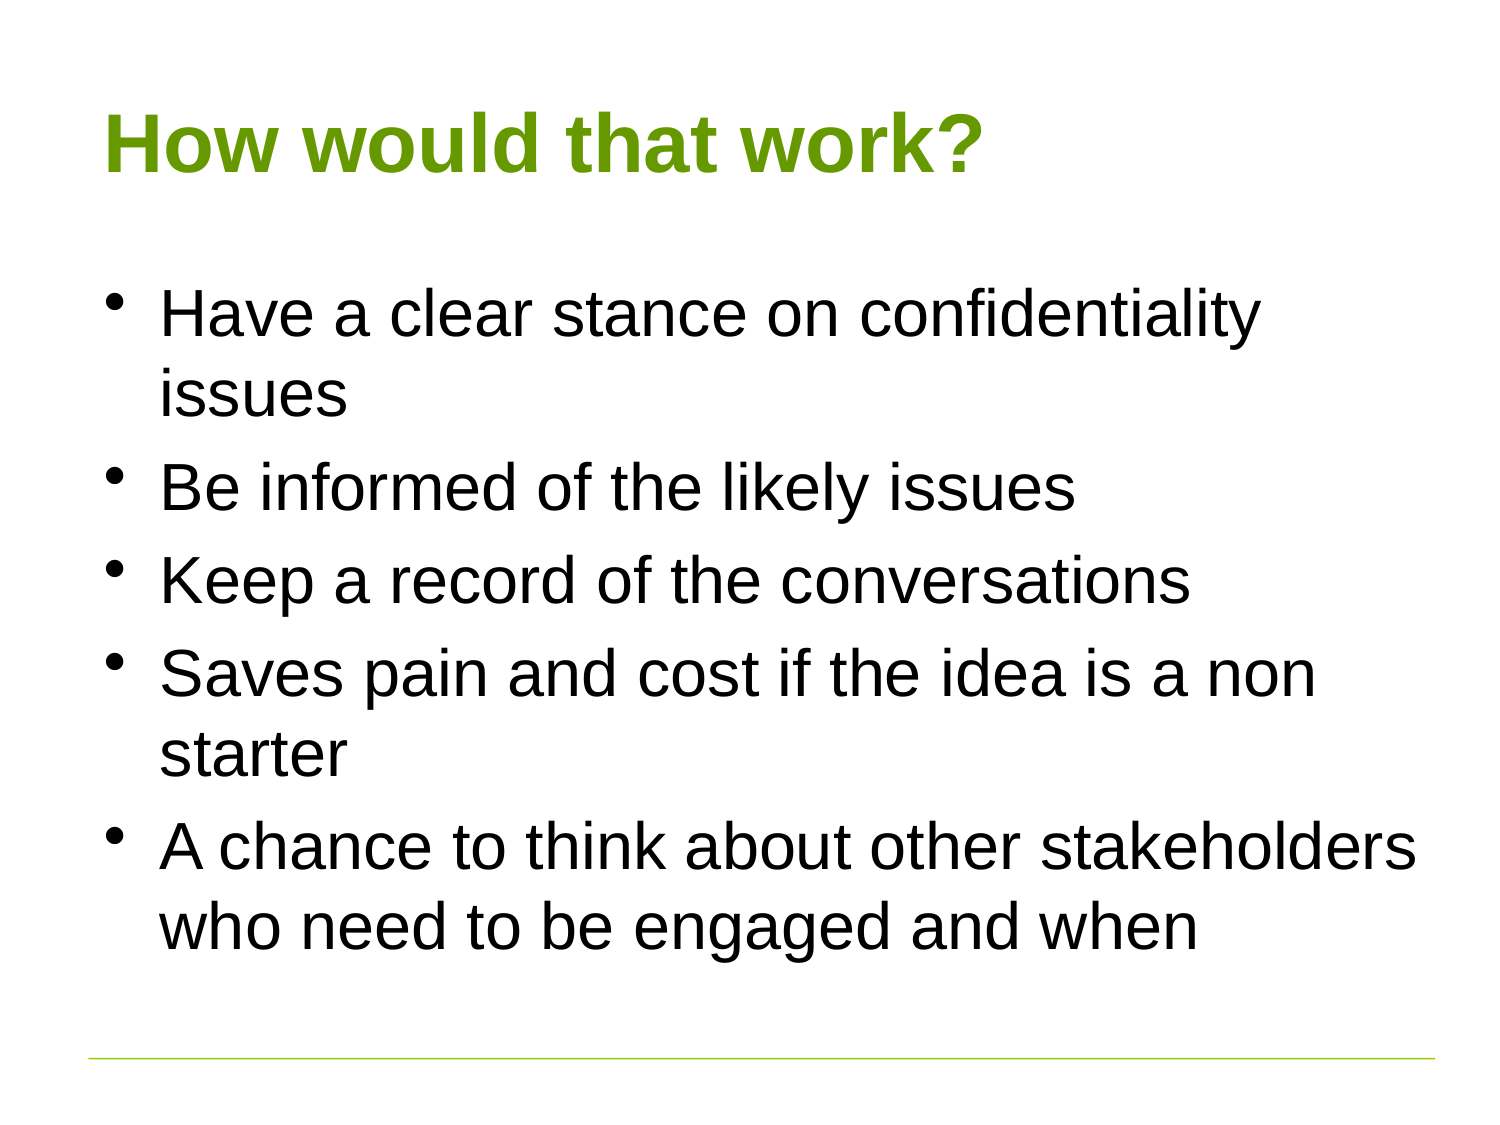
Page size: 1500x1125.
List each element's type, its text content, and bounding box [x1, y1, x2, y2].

list Have a clear stance on confidentiality issues Be informed of the likely issues Keep a record of the conversations Saves pain and cost if the idea is a non starter A chance to think about other stakeholders who need to be engaged and when [88, 262, 1439, 1005]
title How would that work? [88, 45, 1439, 233]
